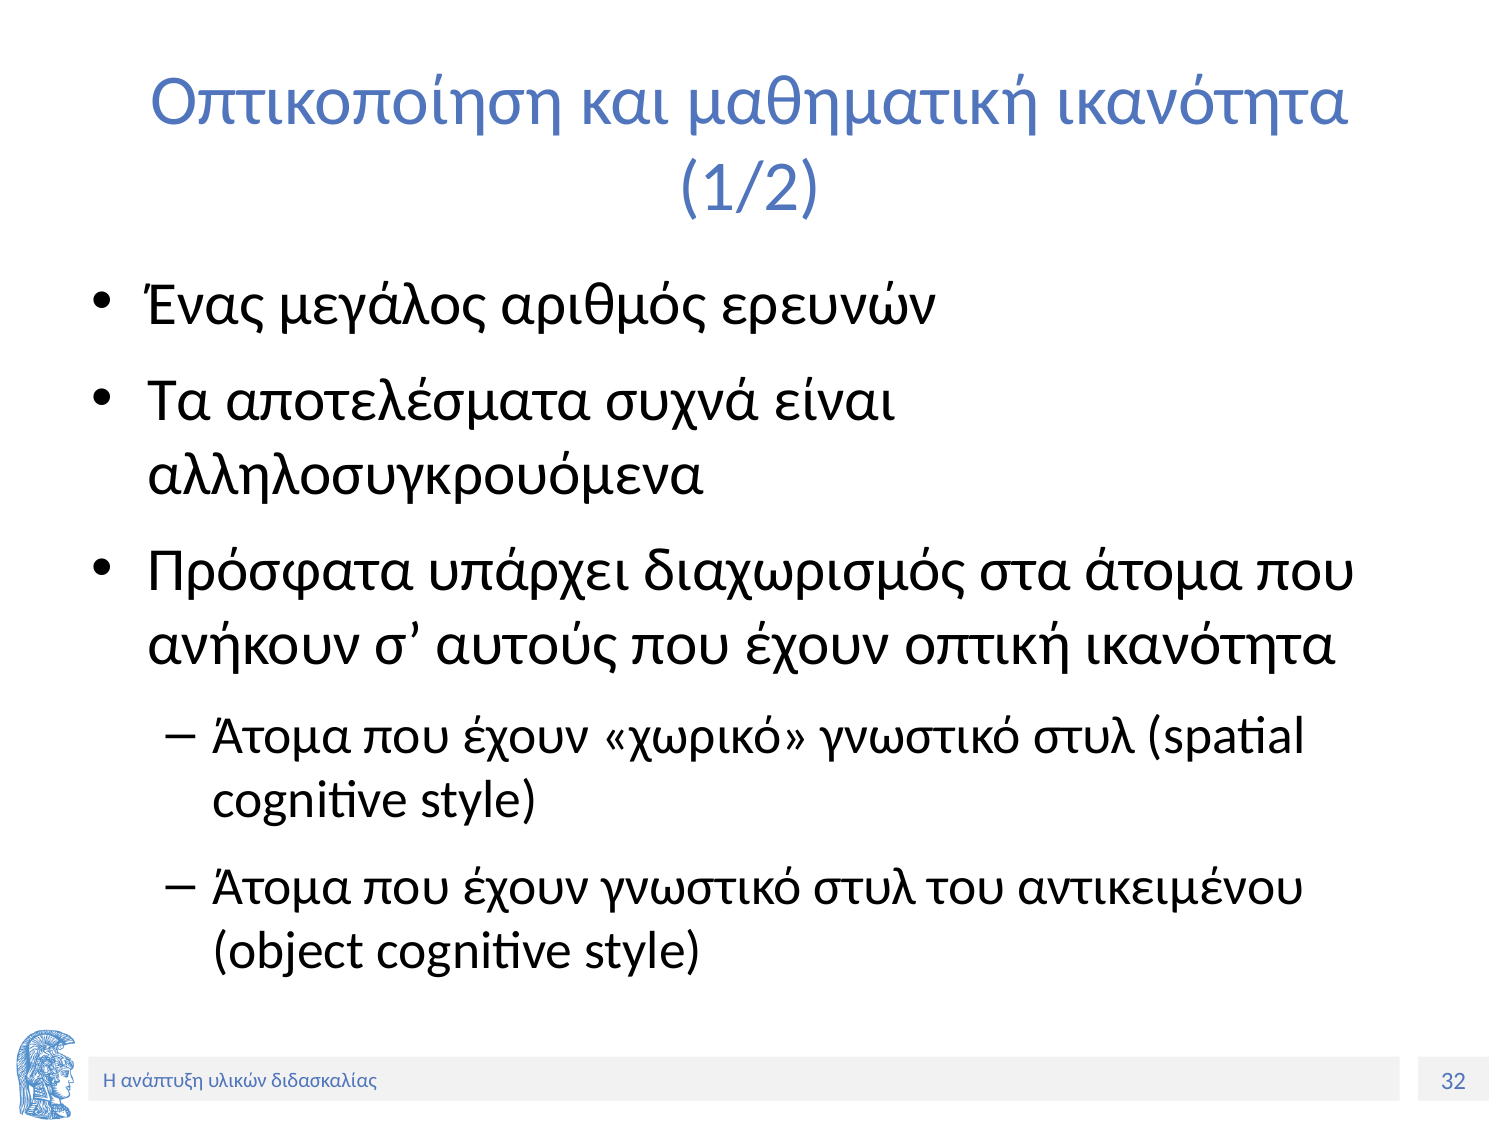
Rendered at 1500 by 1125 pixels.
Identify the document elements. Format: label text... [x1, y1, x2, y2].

title Οπτικοποίηση και μαθηματική ικανότητα (1/2) [75, 45, 1425, 233]
picture [9, 1026, 81, 1120]
list Ένας μεγάλος αριθμός ερευνών Τα αποτελέσματα συχνά είναι αλληλοσυγκρουόμενα Πρόσφατα υπάρχει διαχωρισμός στα άτομα που ανήκουν σ’ αυτούς που έχουν οπτική ικανότητα Άτομα που έχουν «χωρικό» γνωστικό στυλ (spatial cognitive style) Άτομα που έχουν γνωστικό στυλ του αντικειμένου (object cognitive style) [76, 255, 1427, 998]
